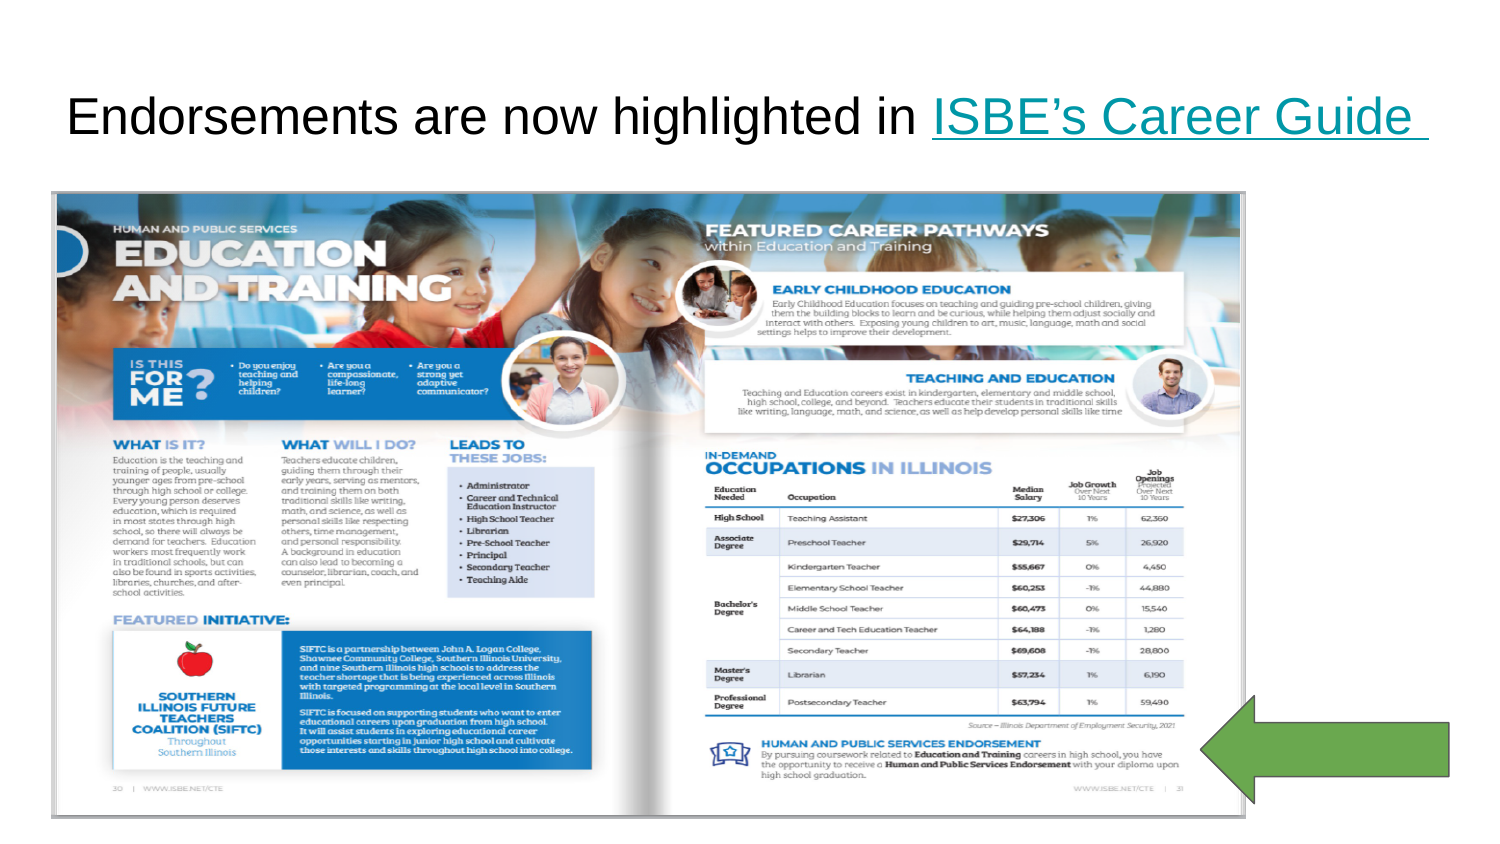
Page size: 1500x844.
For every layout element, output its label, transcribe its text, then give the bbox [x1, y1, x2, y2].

picture [50, 191, 1246, 819]
title Endorsements are now highlighted in ISBE’s Career Guide [51, 72, 1449, 167]
text_box [1250, 695, 1449, 804]
